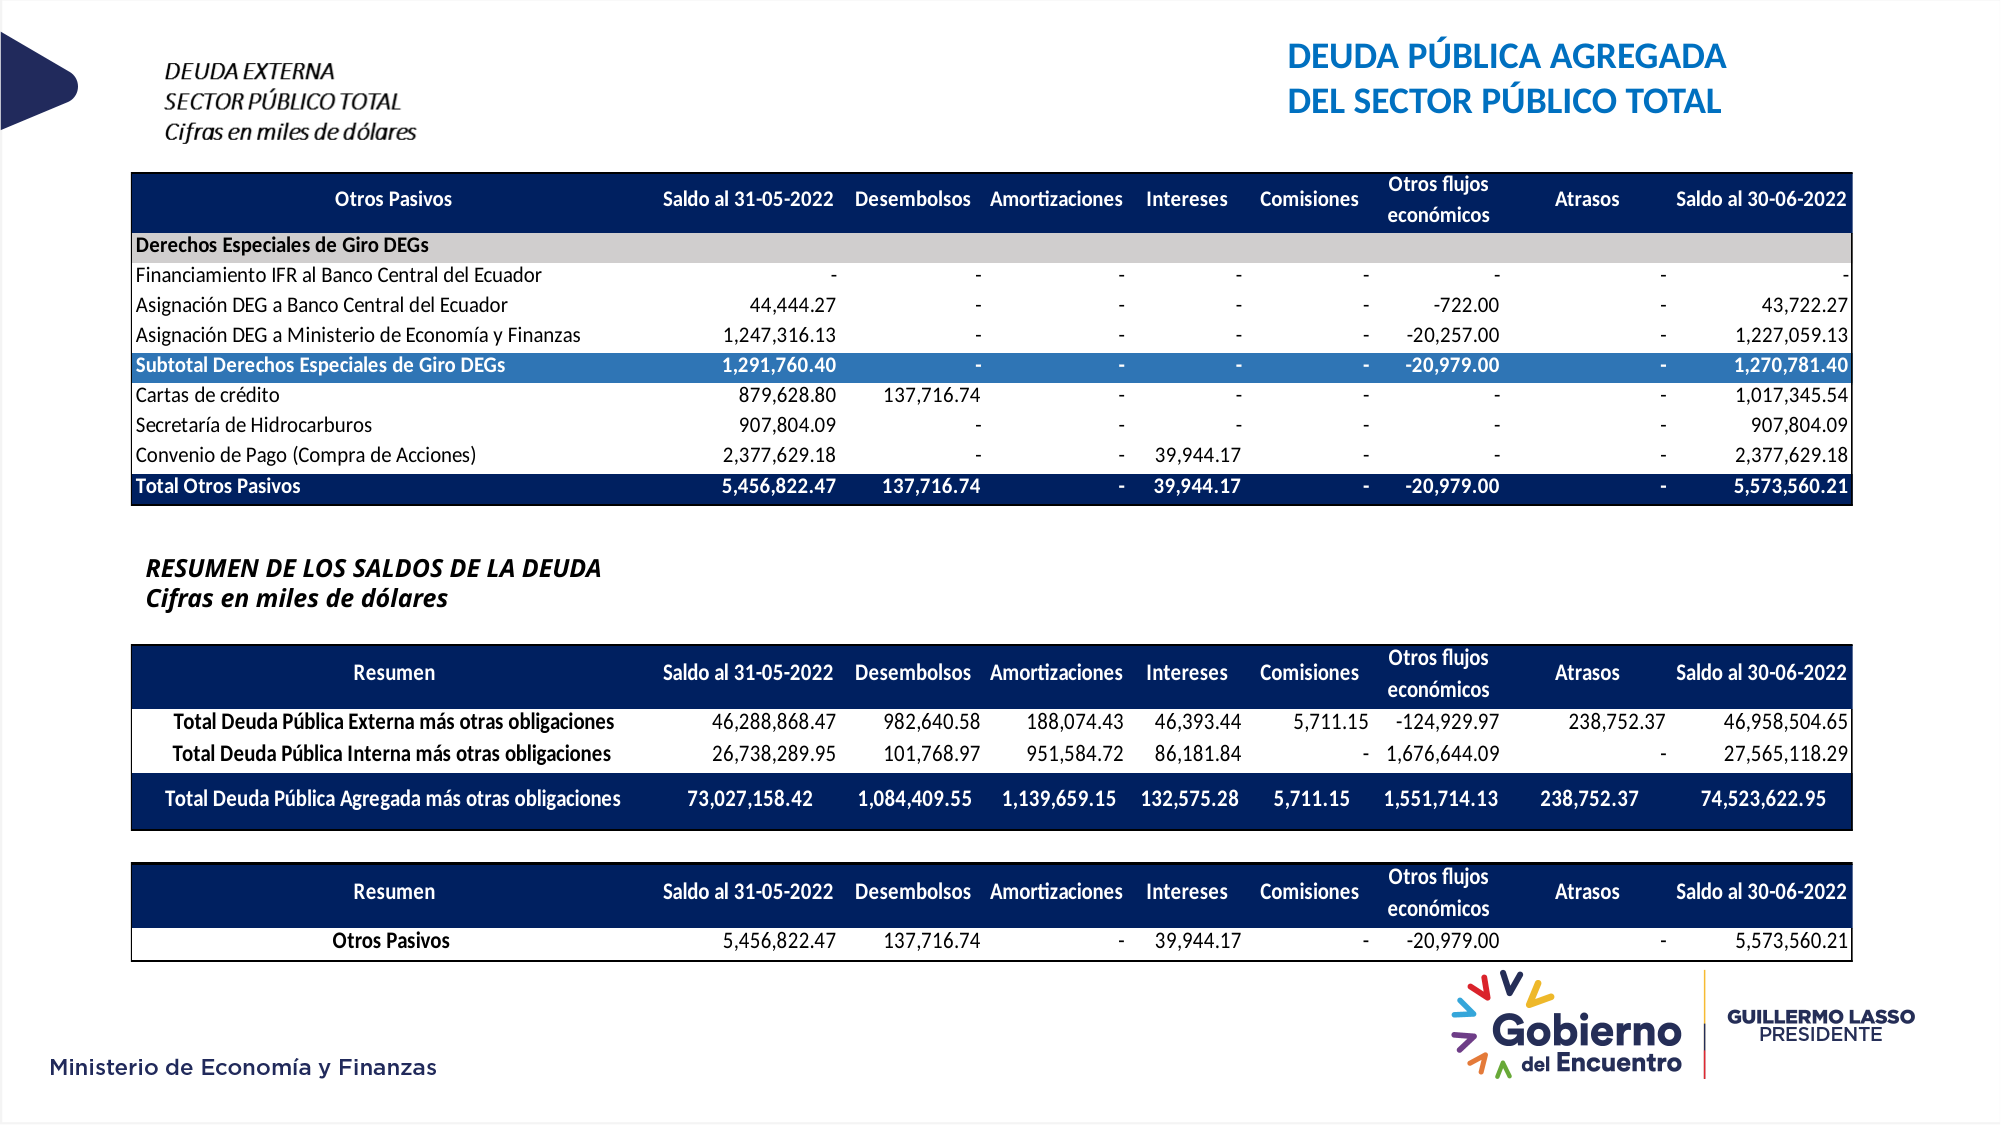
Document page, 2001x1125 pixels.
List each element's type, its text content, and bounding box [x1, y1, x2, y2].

text_box DEUDA PÚBLICA AGREGADA DEL SECTOR PÚBLICO TOTAL [1272, 24, 1900, 129]
picture [0, 0, 2001, 1125]
text_box RESUMEN DE LOS SALDOS DE LA DEUDA Cifras en miles de dólares [130, 550, 827, 615]
